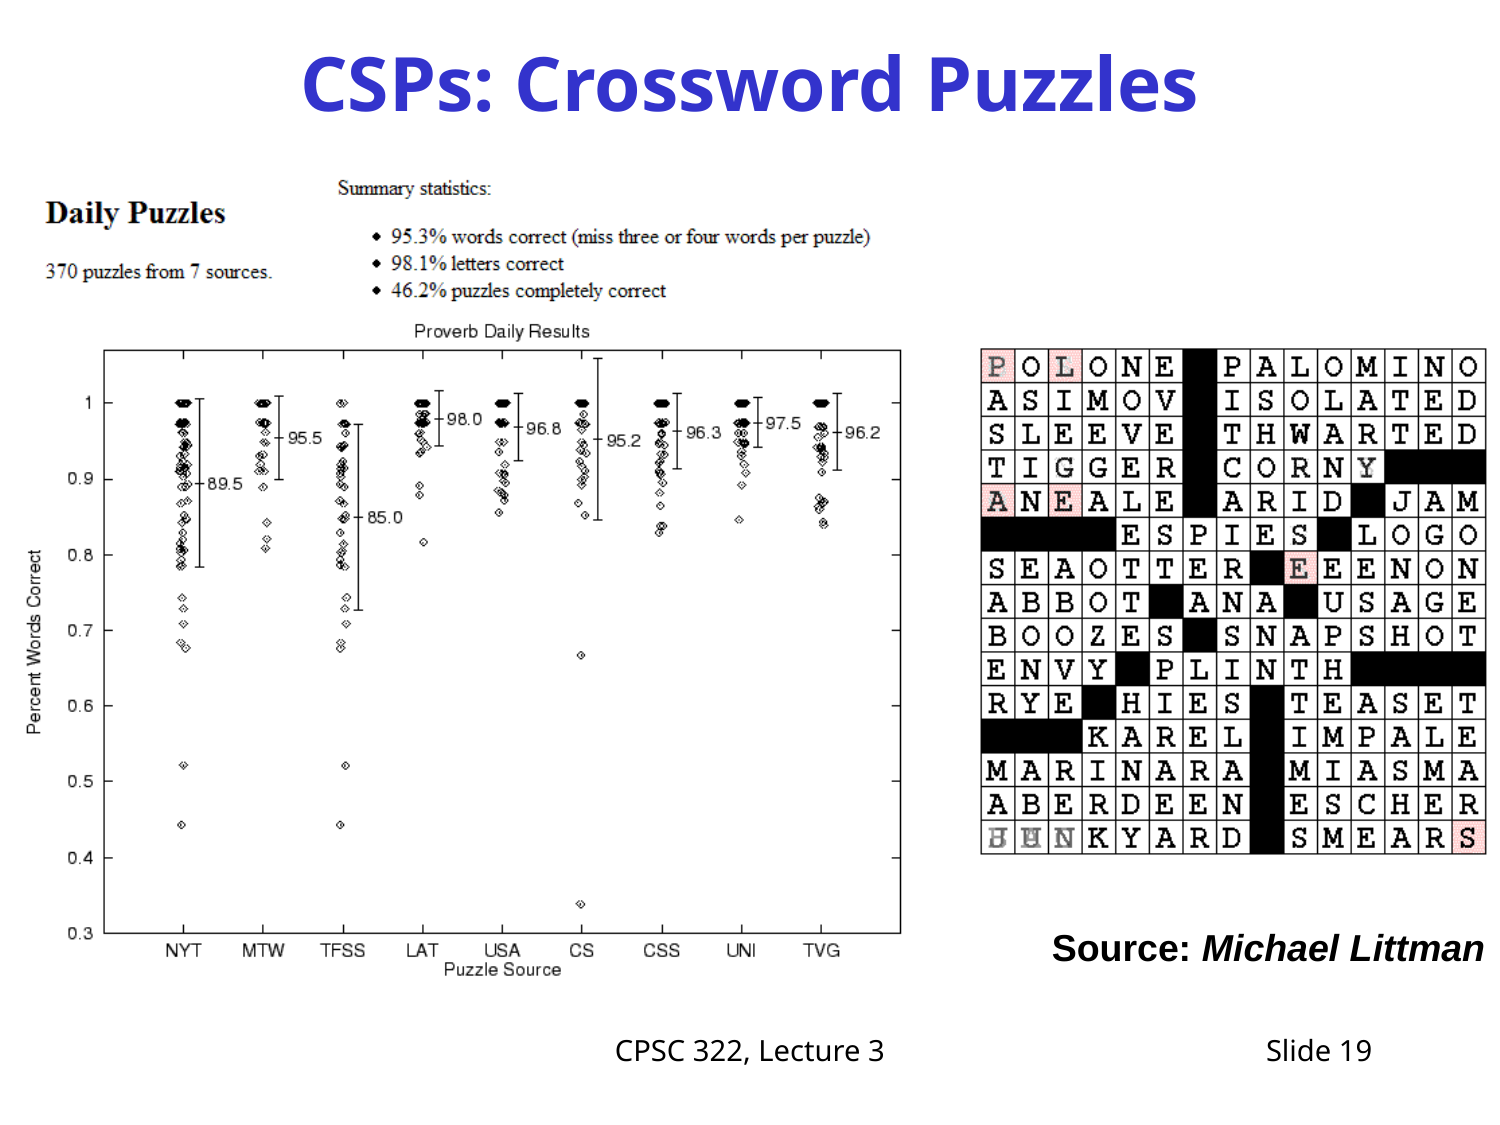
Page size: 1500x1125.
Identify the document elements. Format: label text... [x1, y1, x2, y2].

footer CPSC 322, Lecture 3 [512, 1024, 988, 1101]
picture [0, 159, 1500, 988]
title CSPs: Crossword Puzzles [49, 24, 1451, 138]
slide_number Slide 19 [1074, 1024, 1388, 1101]
